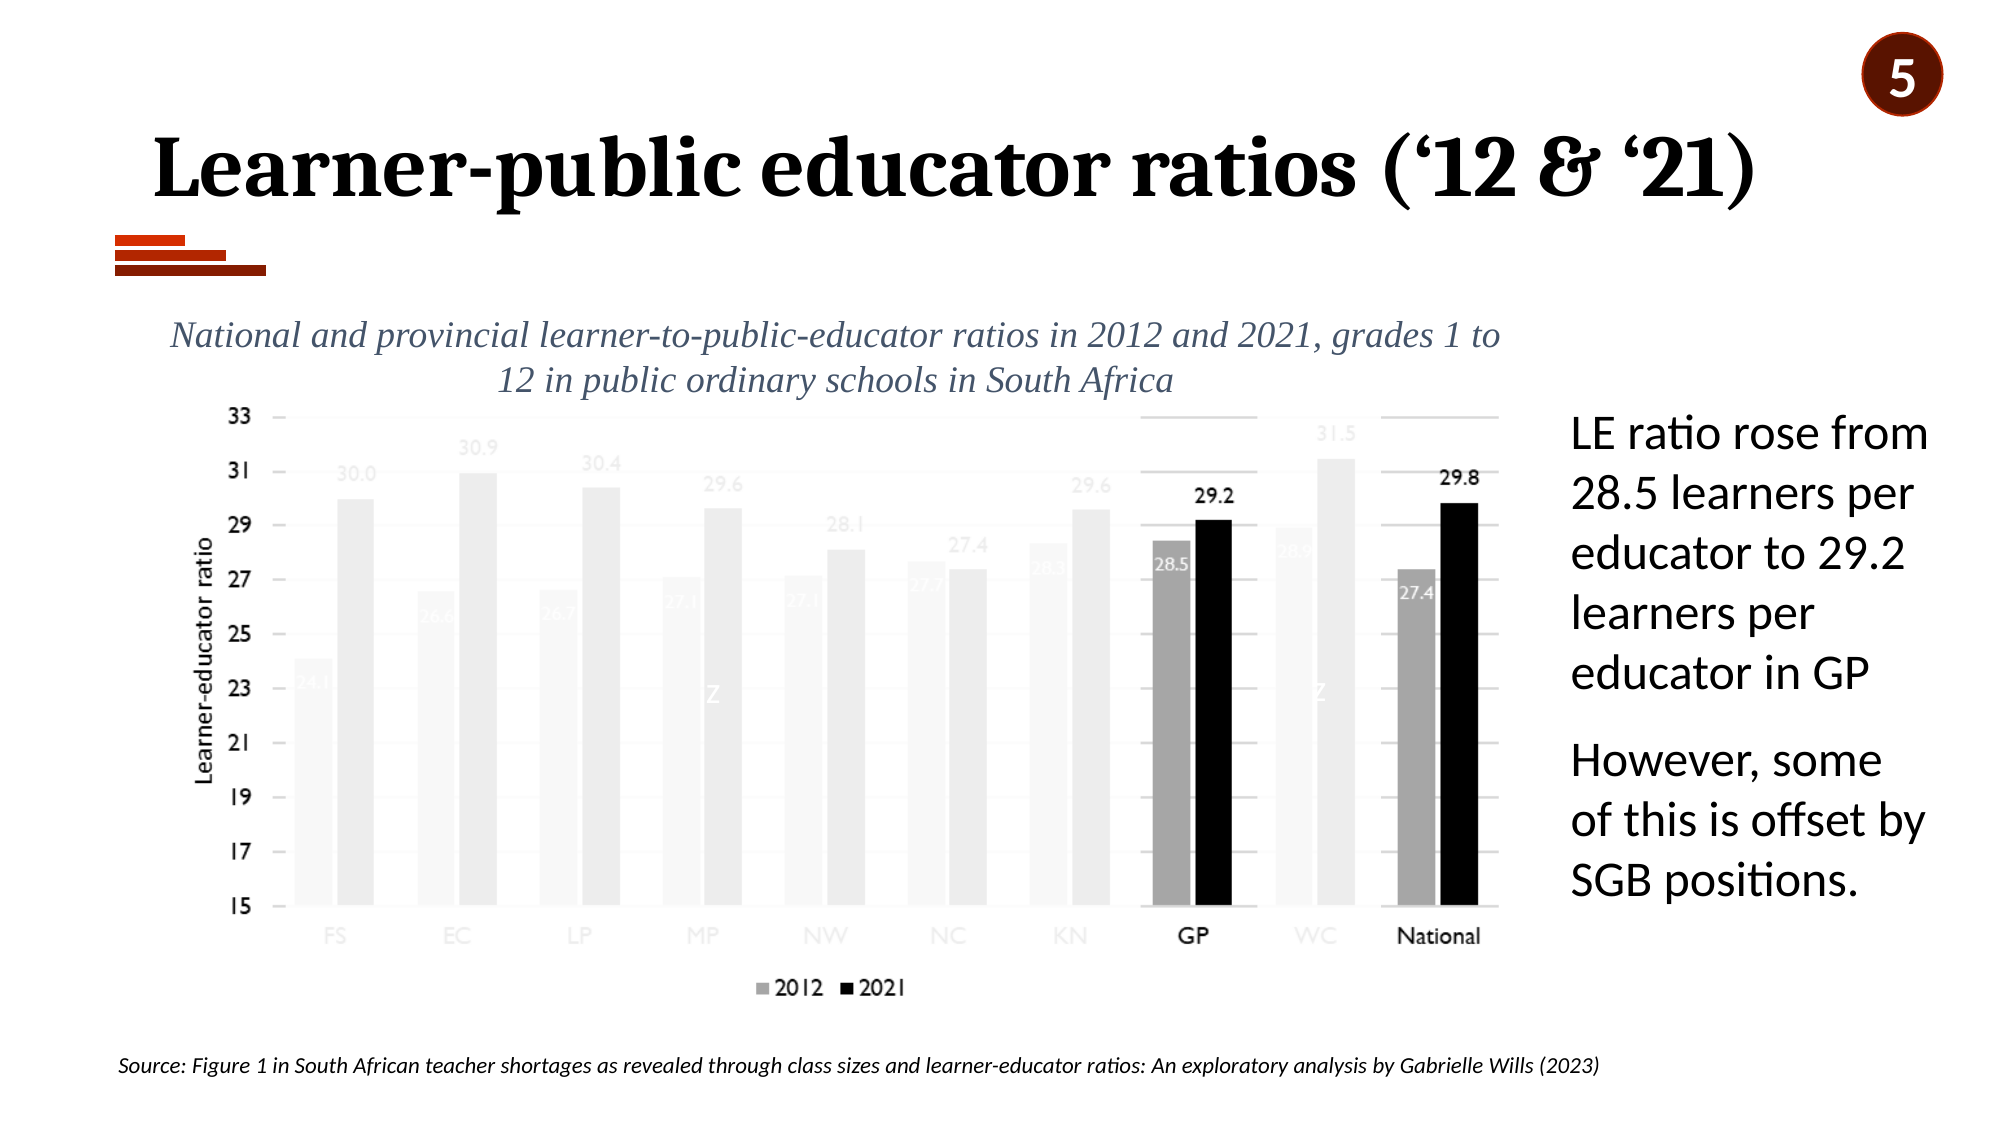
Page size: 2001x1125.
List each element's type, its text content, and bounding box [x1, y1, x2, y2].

text_box National and provincial learner-to-public-educator ratios in 2012 and 2021, grades 1 to 12 in public ordinary schools in South Africa [151, 302, 1521, 407]
text_box LE ratio rose from 28.5 learners per educator to 29.2 learners per educator in GP However, some of this is offset by SGB positions. [1555, 391, 1950, 981]
text_box 5 [1861, 31, 1944, 117]
text_box Source: Figure 1 in South African teacher shortages as revealed through class sizes and learner-educator ratios: An exploratory analysis by Gabrielle Wills (2023) [103, 1037, 1624, 1090]
title Learner-public educator ratios (‘12 & ‘21) [137, 59, 1863, 278]
picture [151, 407, 1521, 1040]
